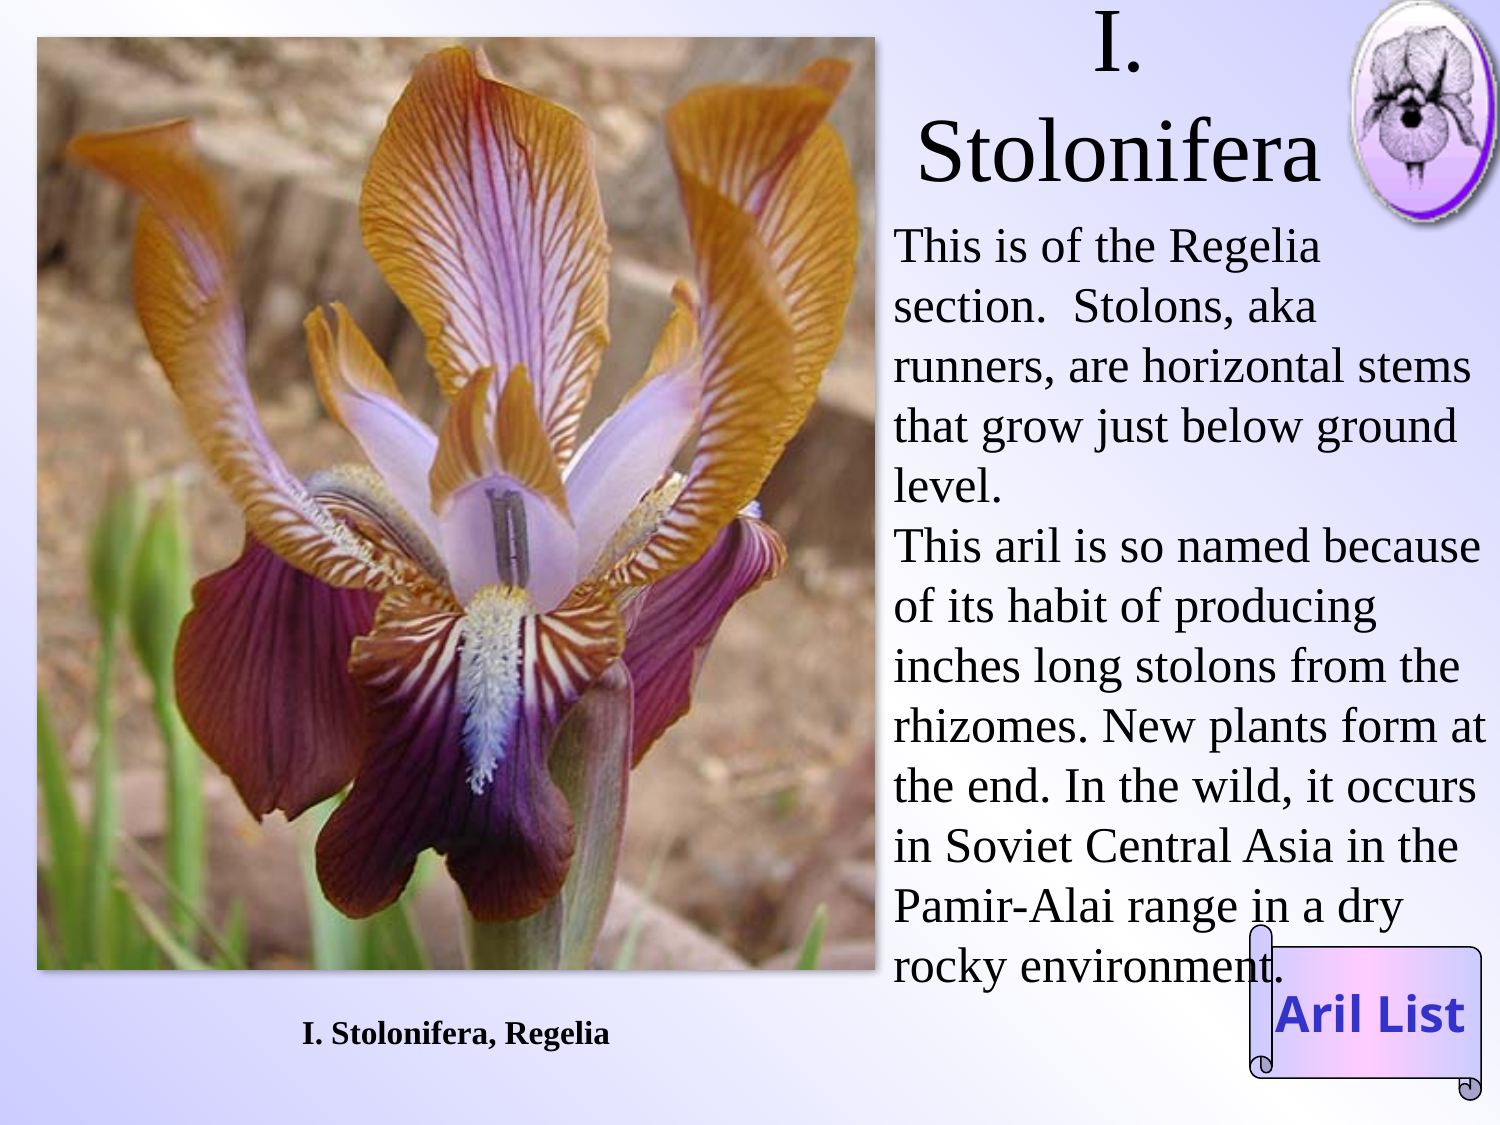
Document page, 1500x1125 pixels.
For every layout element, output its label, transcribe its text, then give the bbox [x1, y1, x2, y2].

picture [37, 37, 875, 970]
text_box Aril List [1249, 1000, 1482, 1101]
title I. Stolonifera [887, 0, 1350, 193]
text_box I. Stolonifera, Regelia [112, 1004, 800, 1059]
text_box This is of the Regelia section. Stolons, aka runners, are horizontal stems that grow just below ground level. This aril is so named because of its habit of producing inches long stolons from the rhizomes. New plants form at the end. In the wild, it occurs in Soviet Central Asia in the Pamir-Alai range in a dry rocky environment. [878, 204, 1500, 1000]
picture [1350, 0, 1500, 225]
